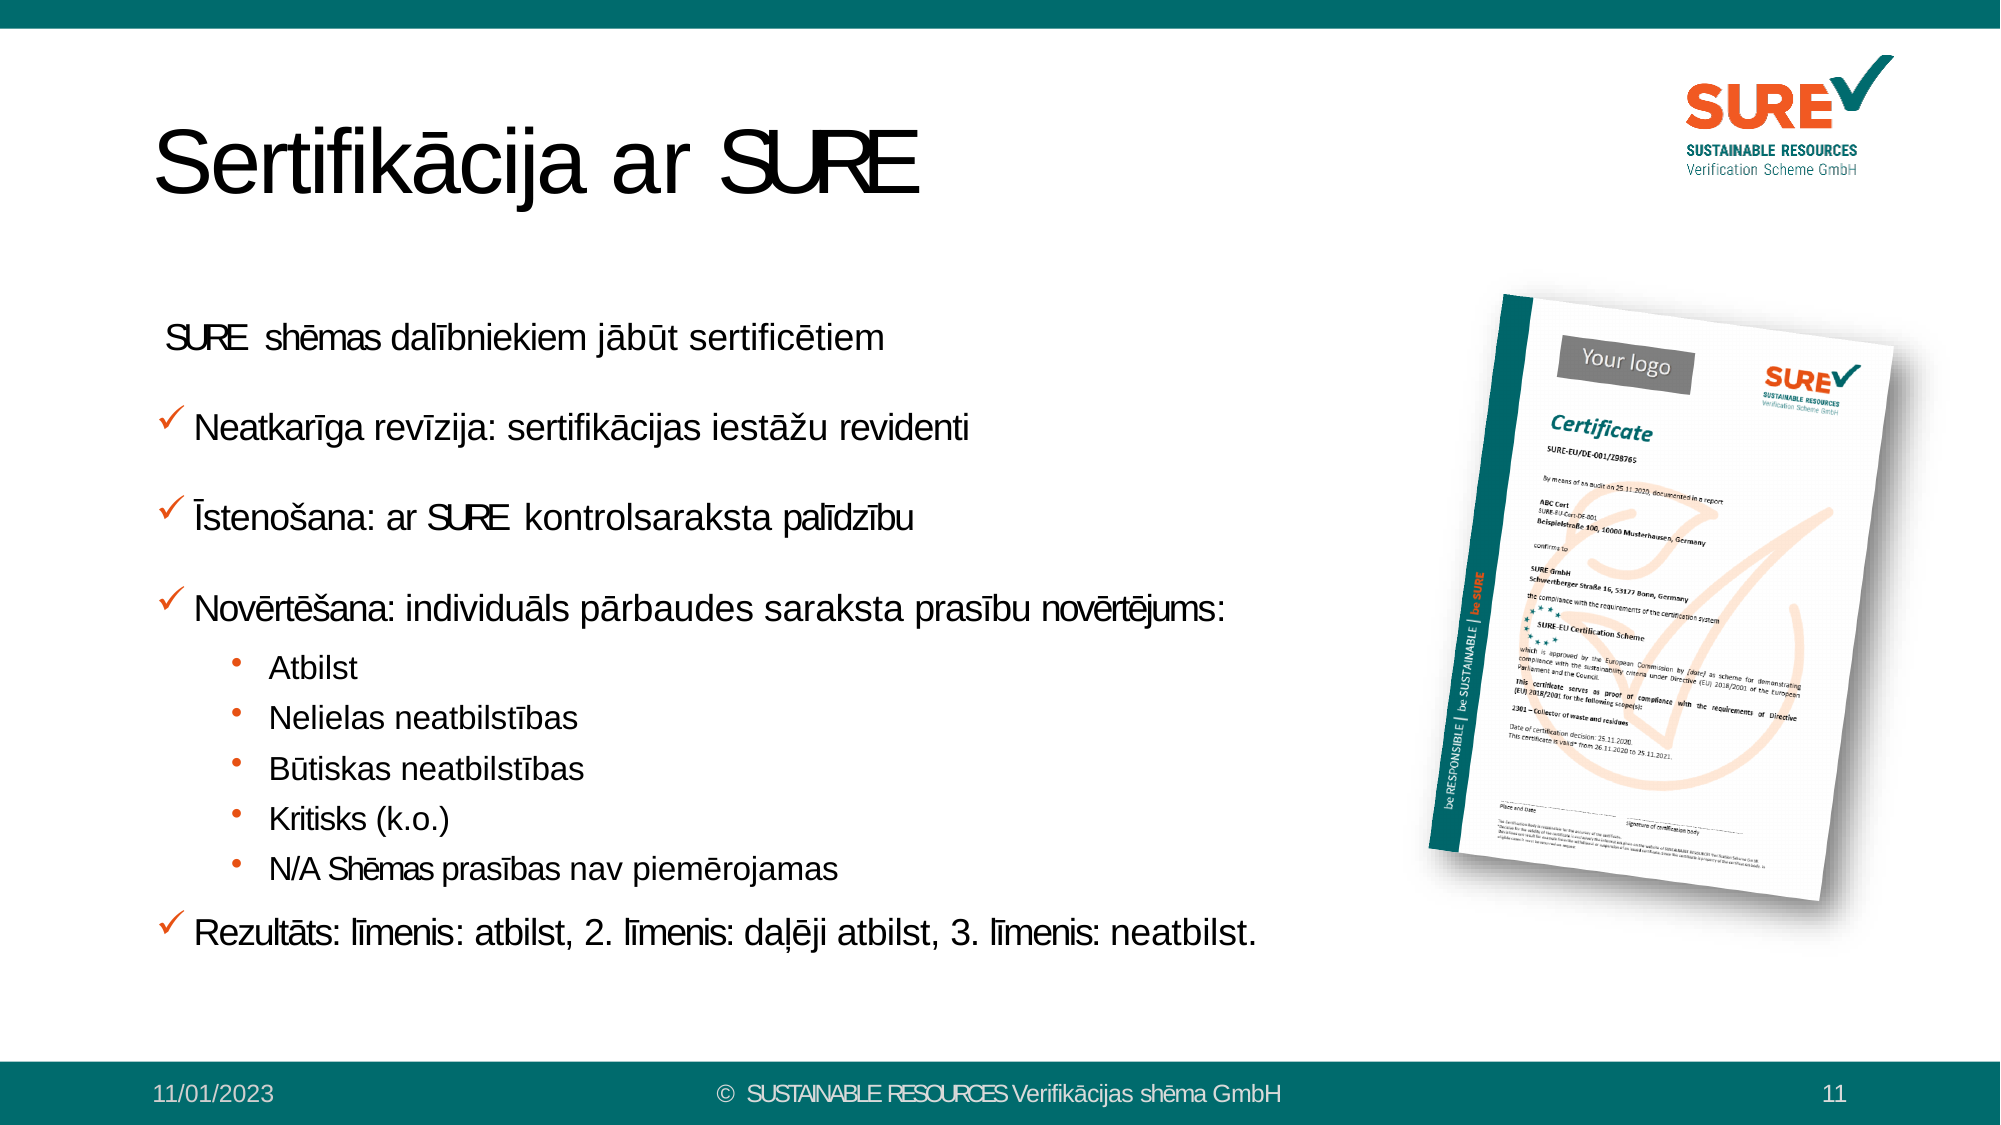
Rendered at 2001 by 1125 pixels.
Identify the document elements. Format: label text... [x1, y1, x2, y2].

title Sertifikācija ar SURE [150, 100, 1478, 291]
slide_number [150, 1081, 277, 1125]
slide_number 11 [1815, 1081, 1856, 1125]
footer © SUSTAINABLE RESOURCES Verifikācijas shēma GmbH [714, 1081, 1286, 1125]
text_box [1395, 261, 1959, 966]
text_box [0, 0, 2000, 29]
text_box SURE shēmas dalībniekiem jābūt sertificētiem Neatkarīga revīzija: sertifikācijas iestāžu revidenti Īstenošana: ar SURE kontrolsaraksta palīdzību Novērtēšana: individuāls pārbaudes saraksta prasību novērtējums: Atbilst Nelielas neatbilstības Būtiskas neatbilstības Kritisks (k.o.) N/A Shēmas prasības nav piemērojamas Rezultāts: līmenis: atbilst, 2. līmenis: daļēji atbilst, 3. līmenis: neatbilst. [154, 310, 1362, 953]
picture [1686, 55, 1894, 176]
